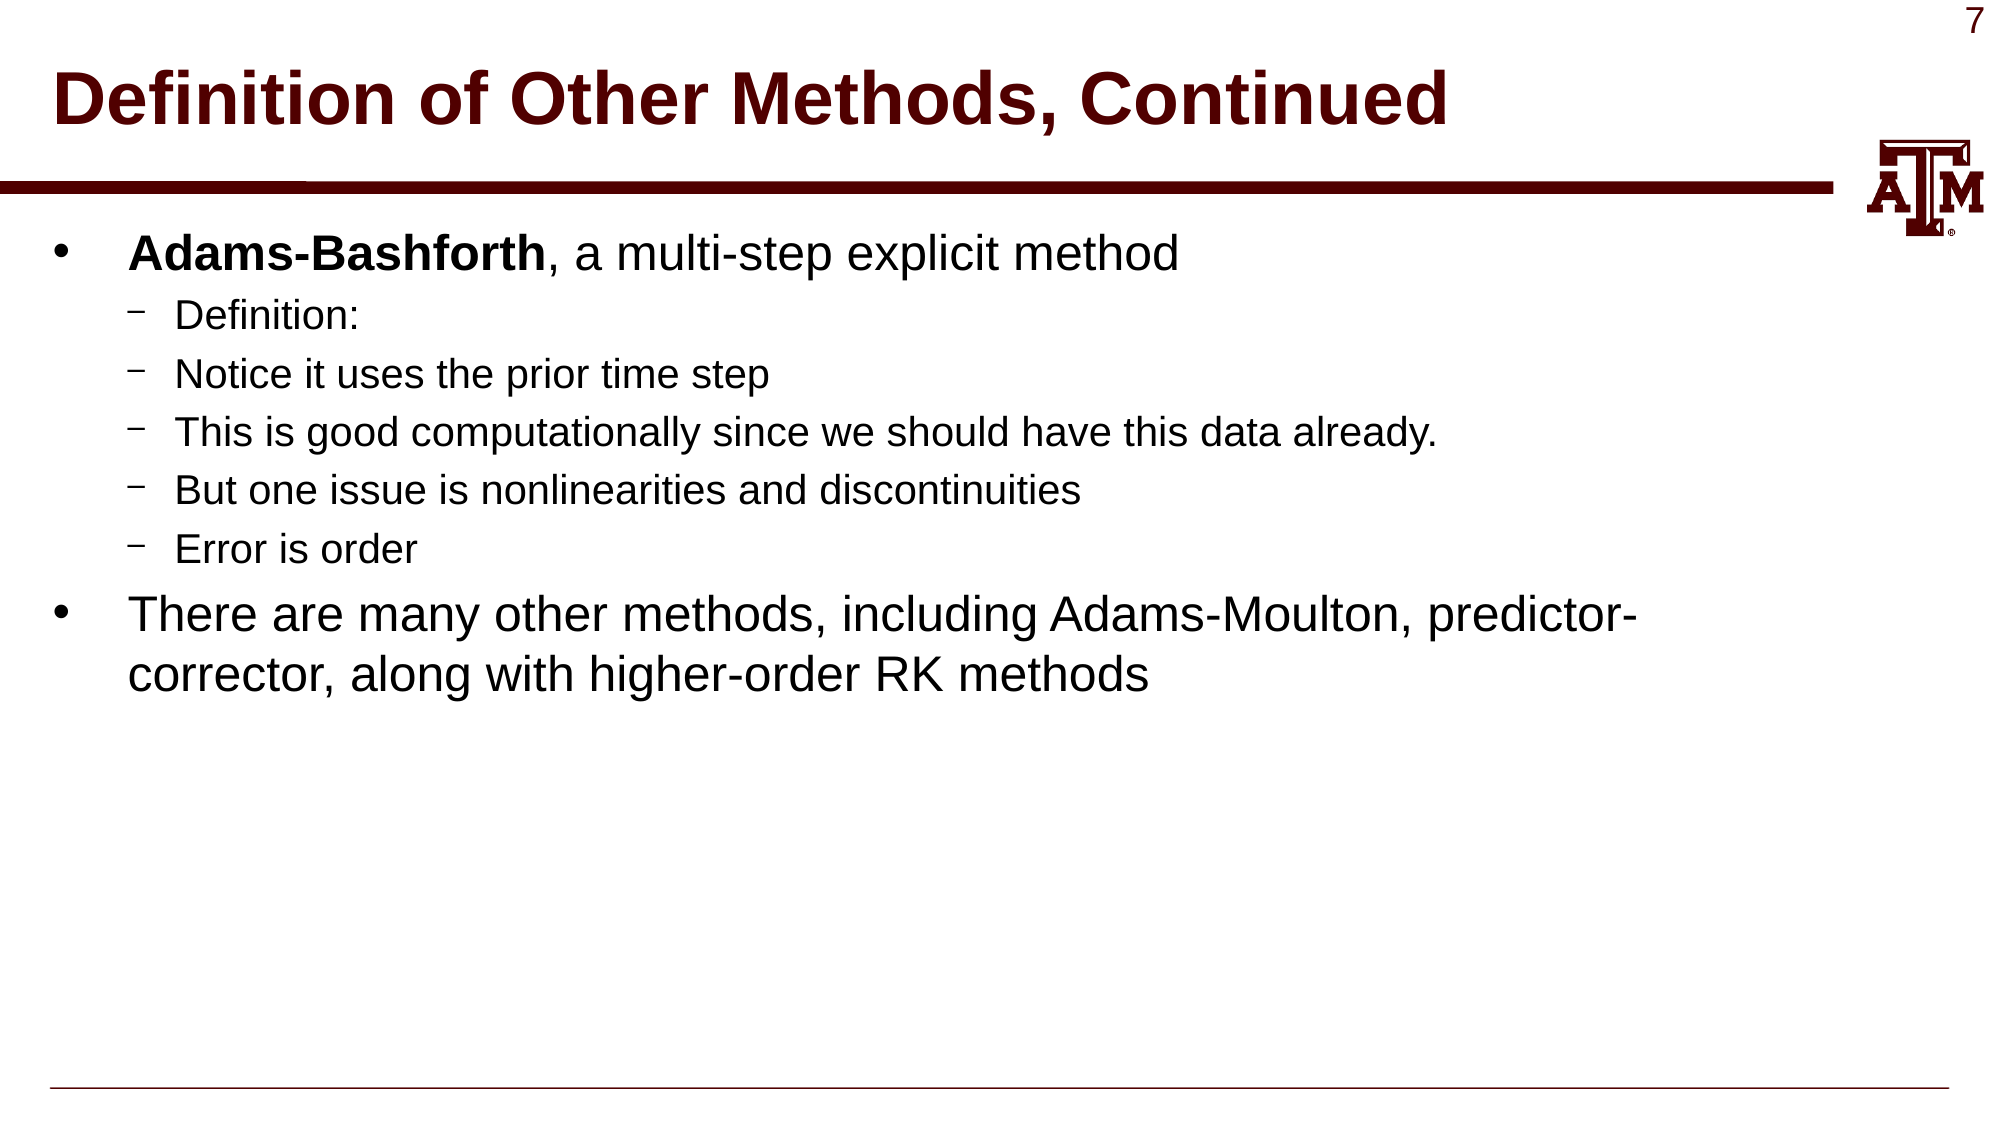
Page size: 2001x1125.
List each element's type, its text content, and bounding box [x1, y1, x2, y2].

picture [1850, 112, 2000, 263]
title Definition of Other Methods, Continued [37, 12, 1826, 188]
